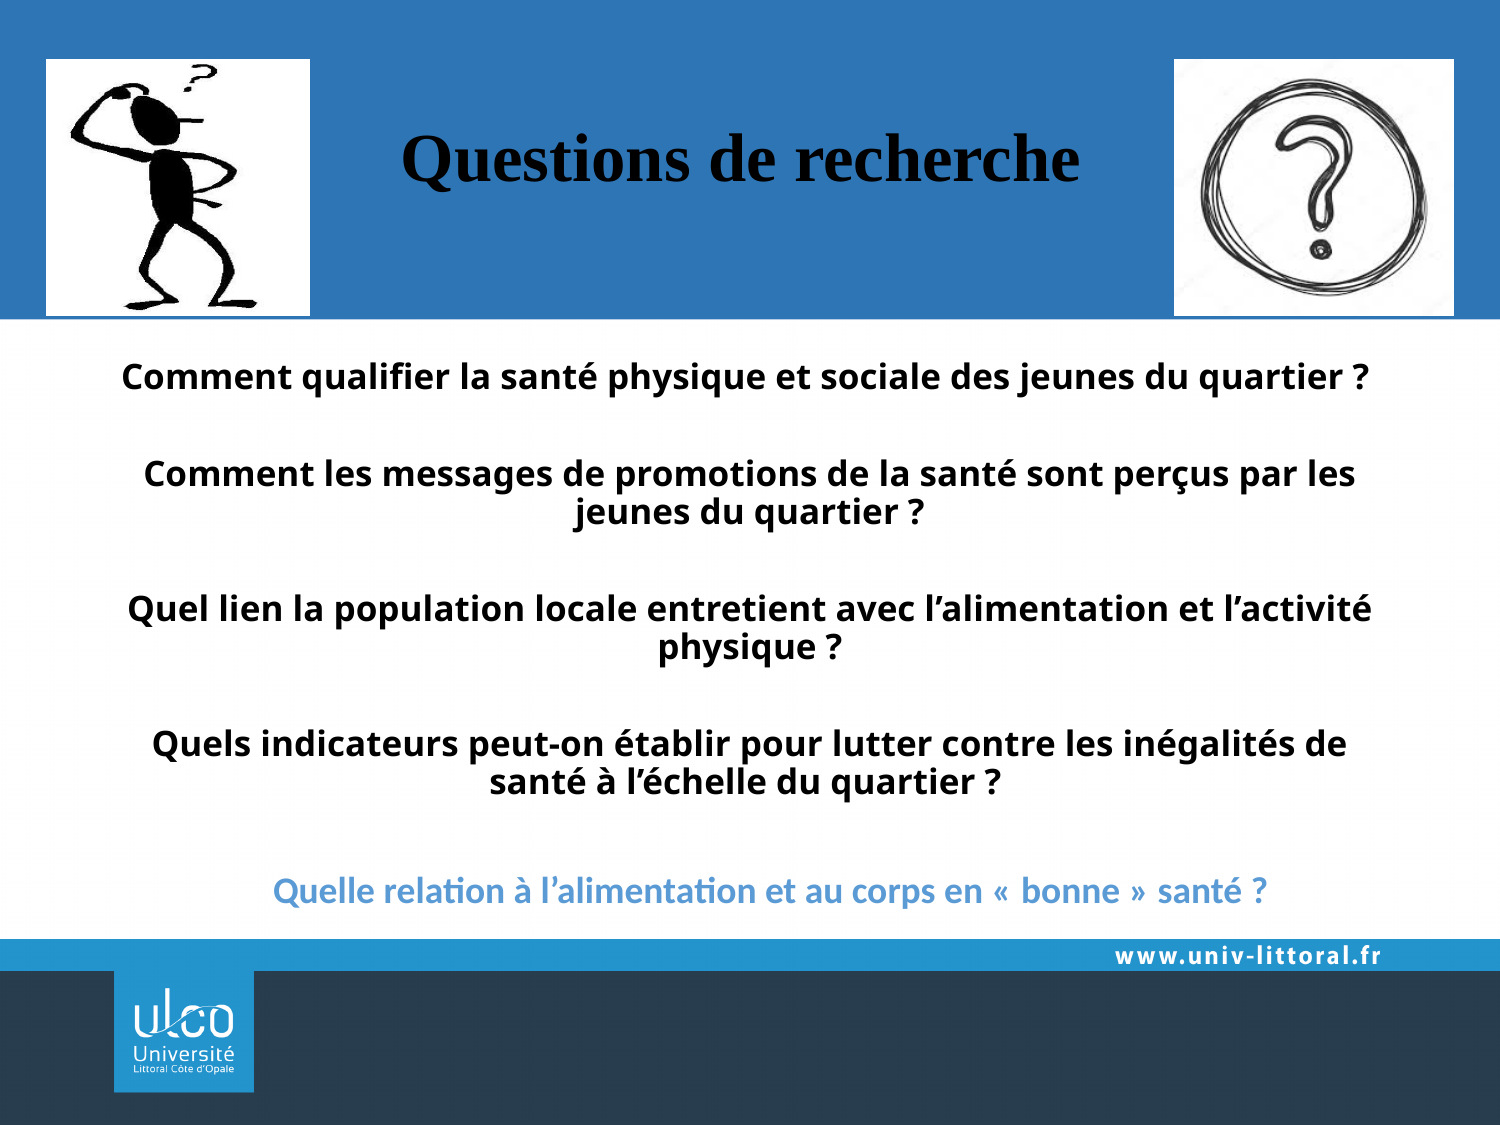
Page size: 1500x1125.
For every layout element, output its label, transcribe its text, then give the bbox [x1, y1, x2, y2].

text_box Quelle relation à l’alimentation et au corps en « bonne » santé ? [258, 858, 1343, 919]
title Questions de recherche [0, 0, 1500, 320]
picture [0, 320, 1500, 1125]
list Comment qualifier la santé physique et sociale des jeunes du quartier ? Comment les messages de promotions de la santé sont perçus par les jeunes du quartier ? Quel lien la population locale entretient avec l’alimentation et l’activité physique ? Quels indicateurs peut-on établir pour lutter contre les inégalités de santé à l’échelle du quartier ? [103, 351, 1397, 834]
picture [1173, 59, 1454, 316]
picture [46, 59, 310, 316]
